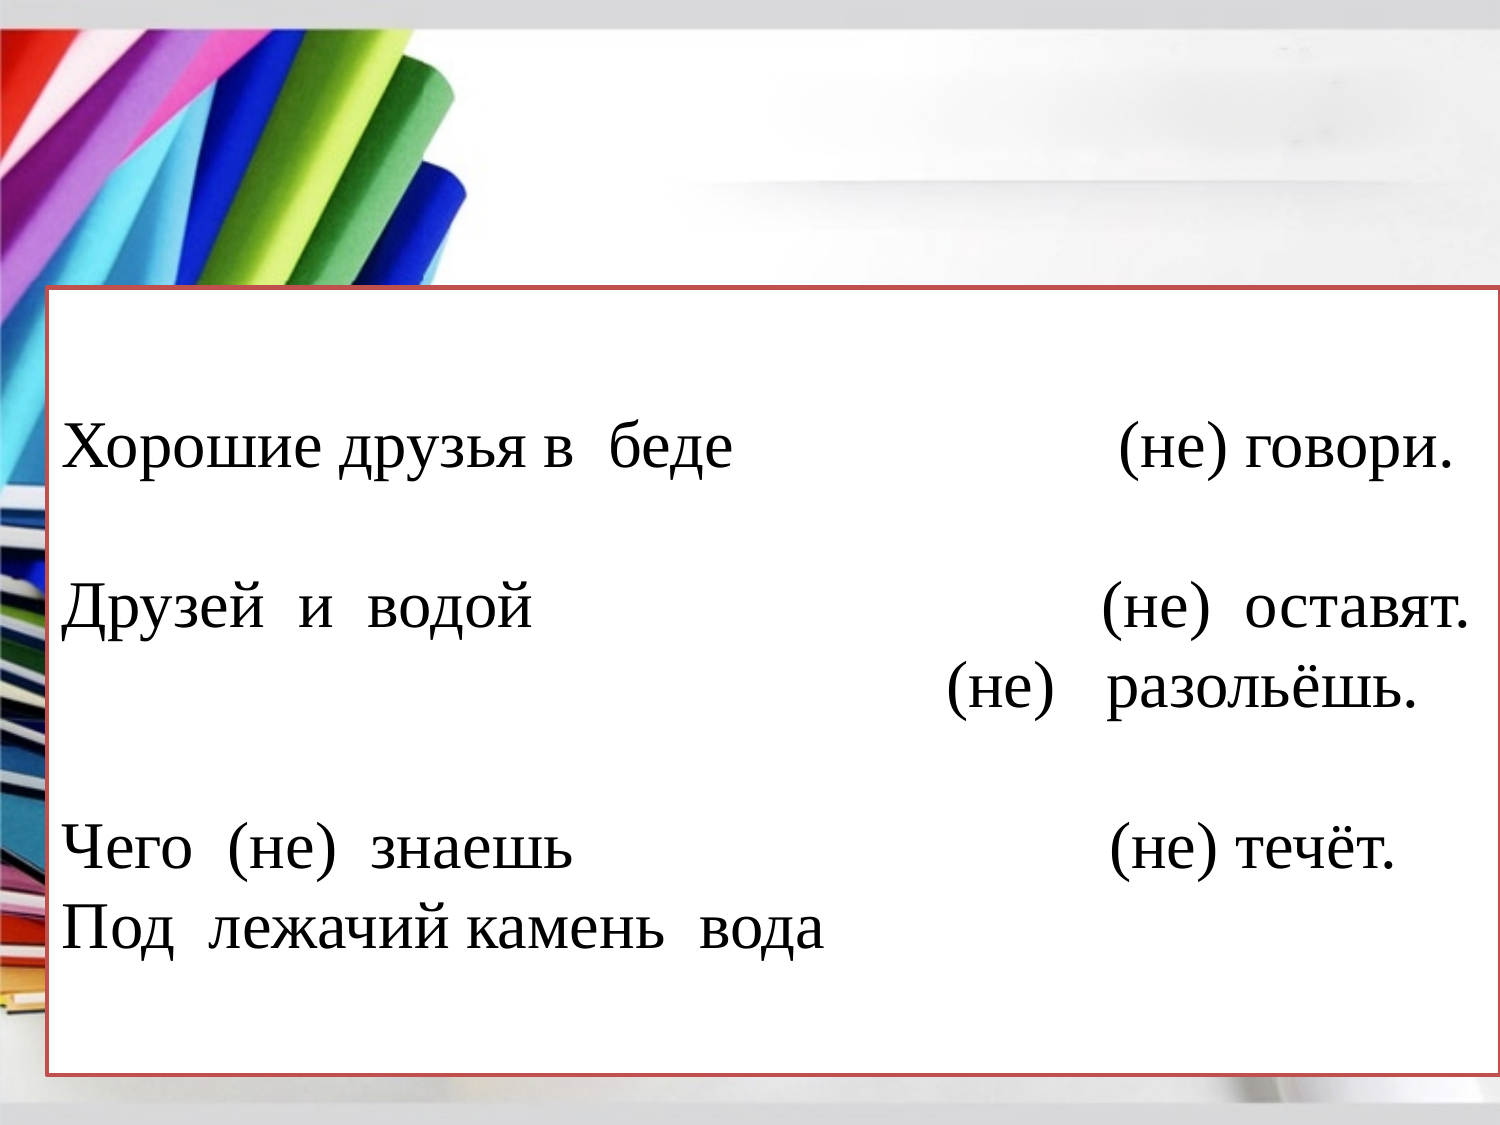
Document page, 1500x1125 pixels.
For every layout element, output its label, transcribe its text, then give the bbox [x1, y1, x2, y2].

picture [0, 0, 1500, 1125]
title Хорошие друзья в беде (не) говори. Друзей и водой (не) оставят. (не) разольёшь. Чего (не) знаешь (не) течёт. Под лежачий камень вода [45, 285, 1500, 1077]
